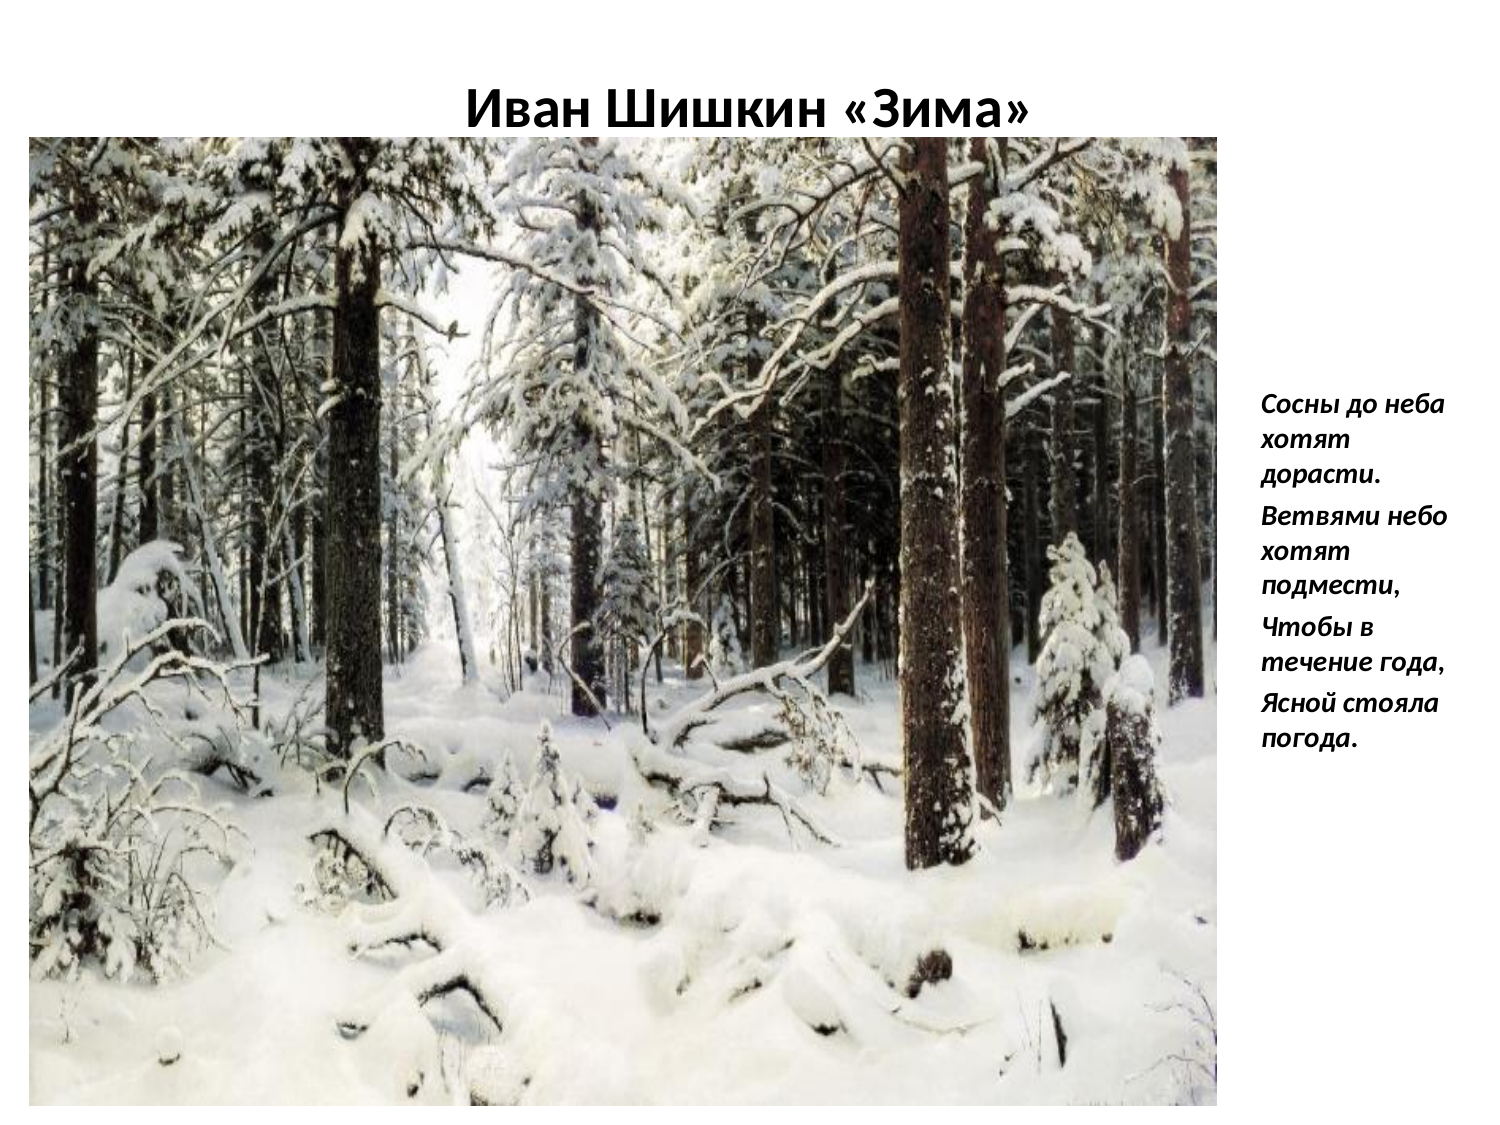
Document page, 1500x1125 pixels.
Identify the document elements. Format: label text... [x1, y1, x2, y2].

list Сосны до неба хотят дорасти. Ветвями небо хотят подмести, Чтобы в течение года, Ясной стояла погода. [1246, 326, 1471, 929]
title Иван Шишкин «Зима» [75, 45, 1425, 233]
picture [29, 136, 1217, 1107]
